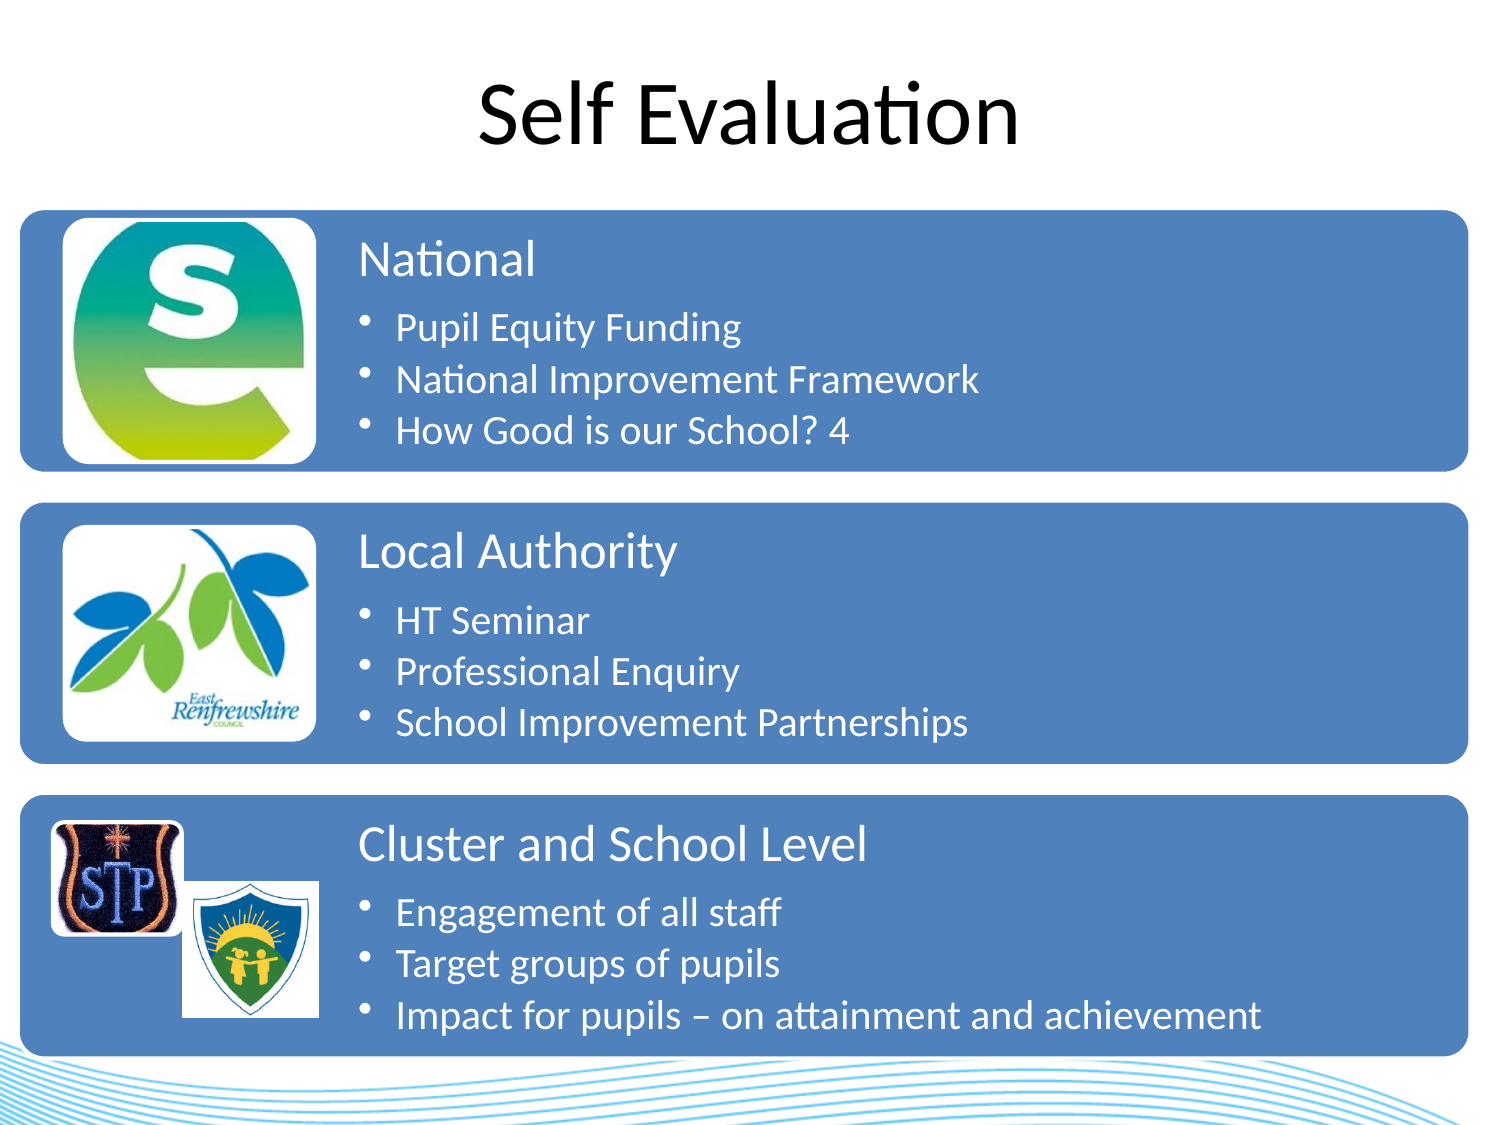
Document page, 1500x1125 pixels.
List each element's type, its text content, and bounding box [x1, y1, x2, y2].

picture [0, 0, 1500, 1125]
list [17, 207, 1471, 1059]
title Self Evaluation [75, 45, 1425, 205]
